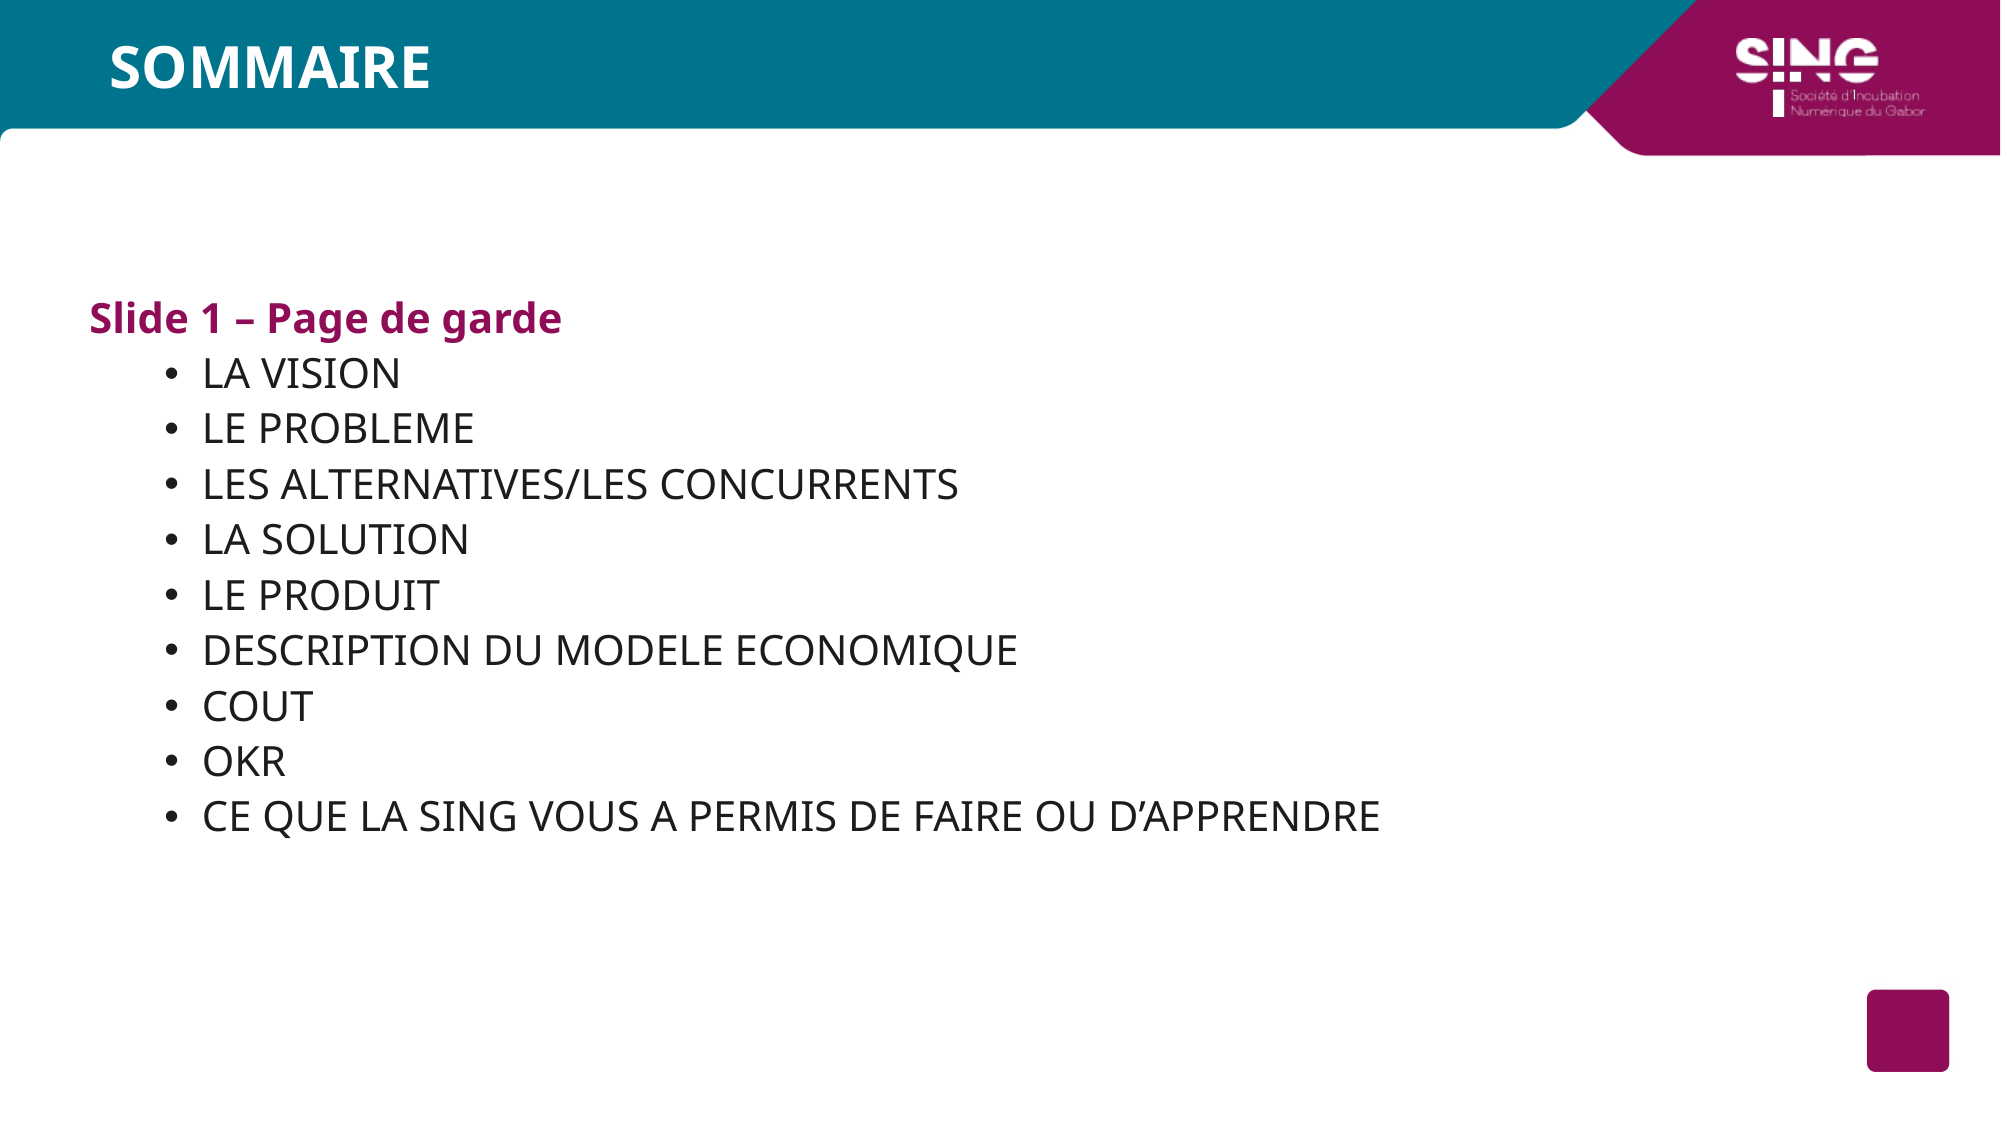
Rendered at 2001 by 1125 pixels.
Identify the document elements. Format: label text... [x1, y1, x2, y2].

picture [0, 0, 2001, 1125]
list Slide 1 – Page de garde LA VISION LE PROBLEME LES ALTERNATIVES/LES CONCURRENTS LA SOLUTION LE PRODUIT DESCRIPTION DU MODELE ECONOMIQUE COUT OKR CE QUE LA SING VOUS A PERMIS DE FAIRE OU D’APPRENDRE [74, 218, 1705, 915]
title SOMMAIRE [94, 22, 1581, 117]
